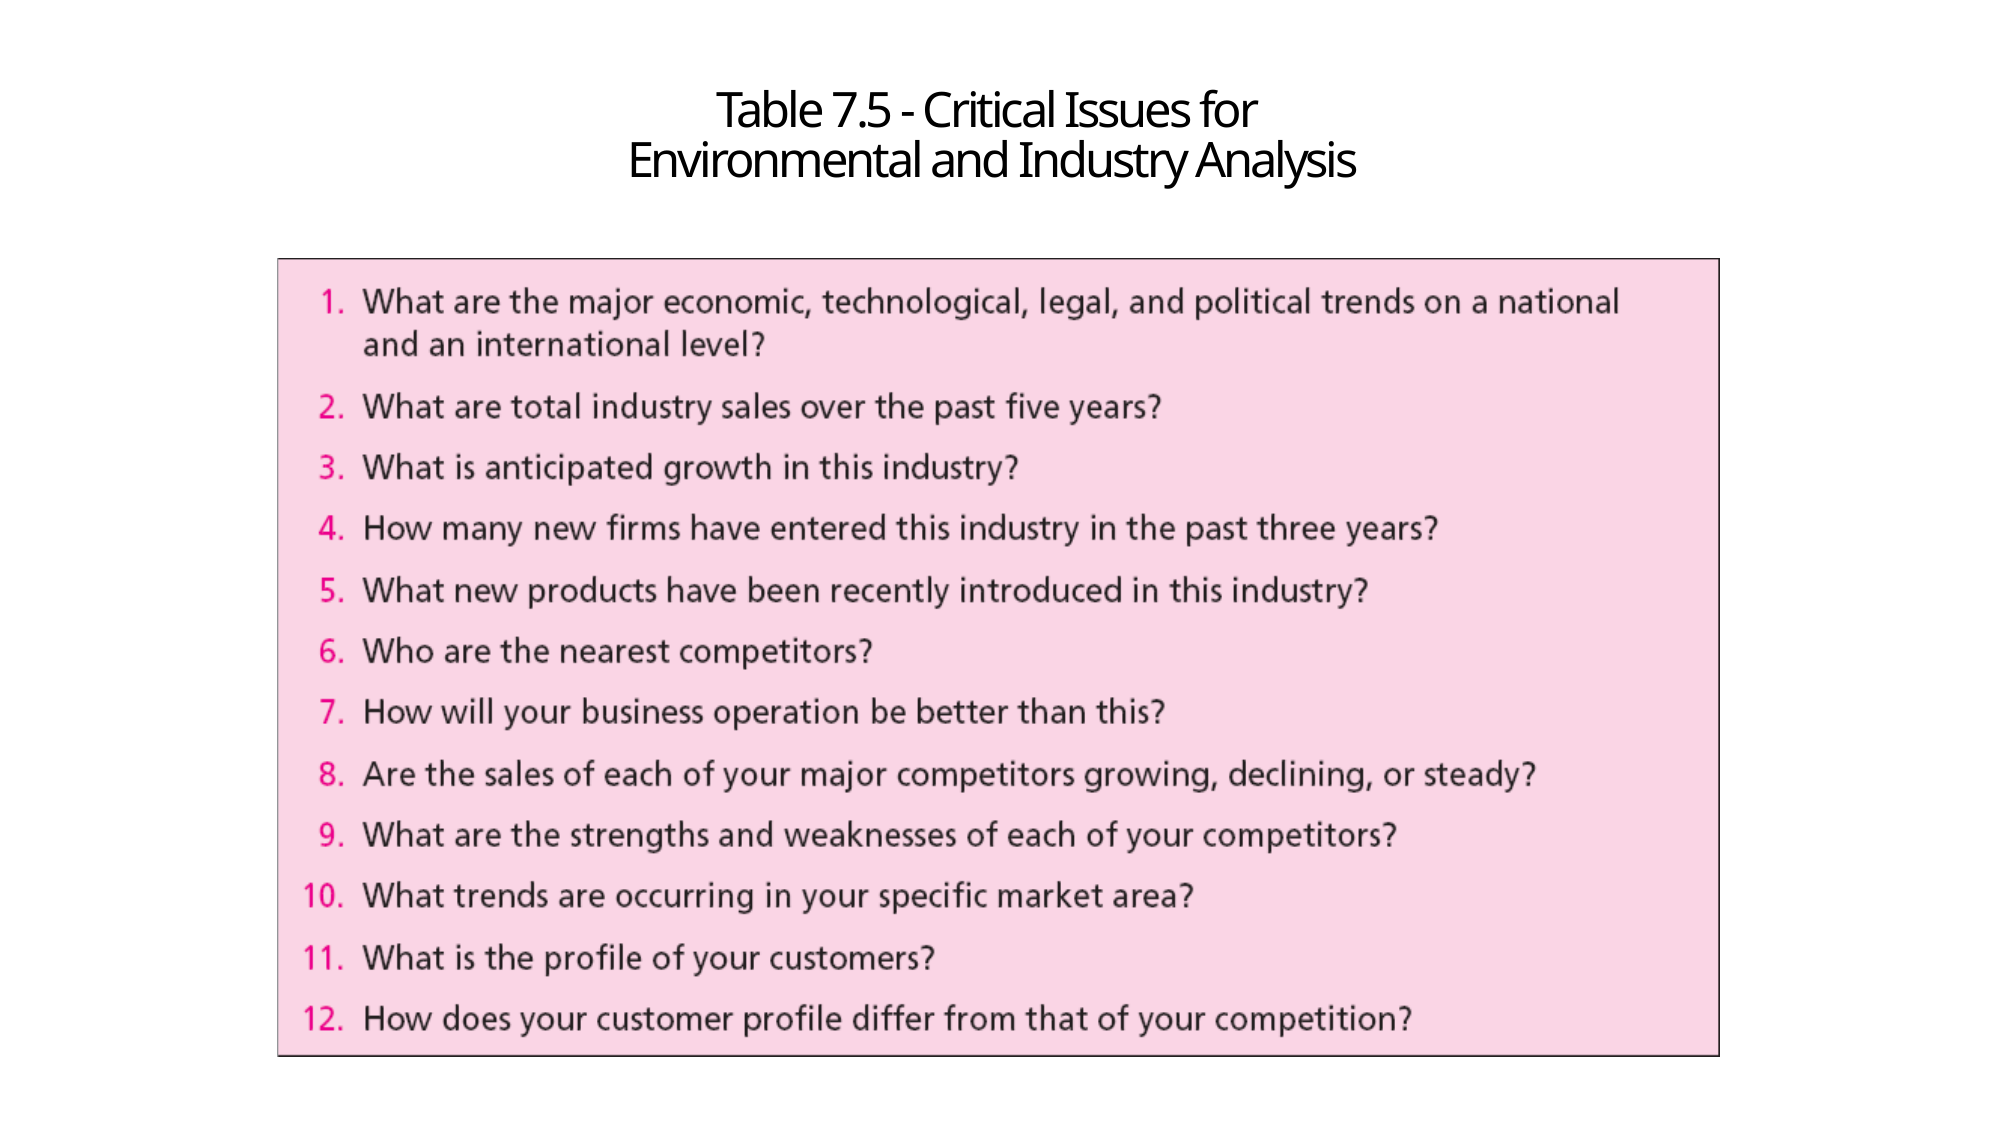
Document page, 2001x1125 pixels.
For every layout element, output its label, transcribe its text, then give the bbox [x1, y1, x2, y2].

picture [277, 257, 1721, 1057]
title Table 7.5 - Critical Issues for Environmental and Industry Analysis [299, 49, 1687, 225]
